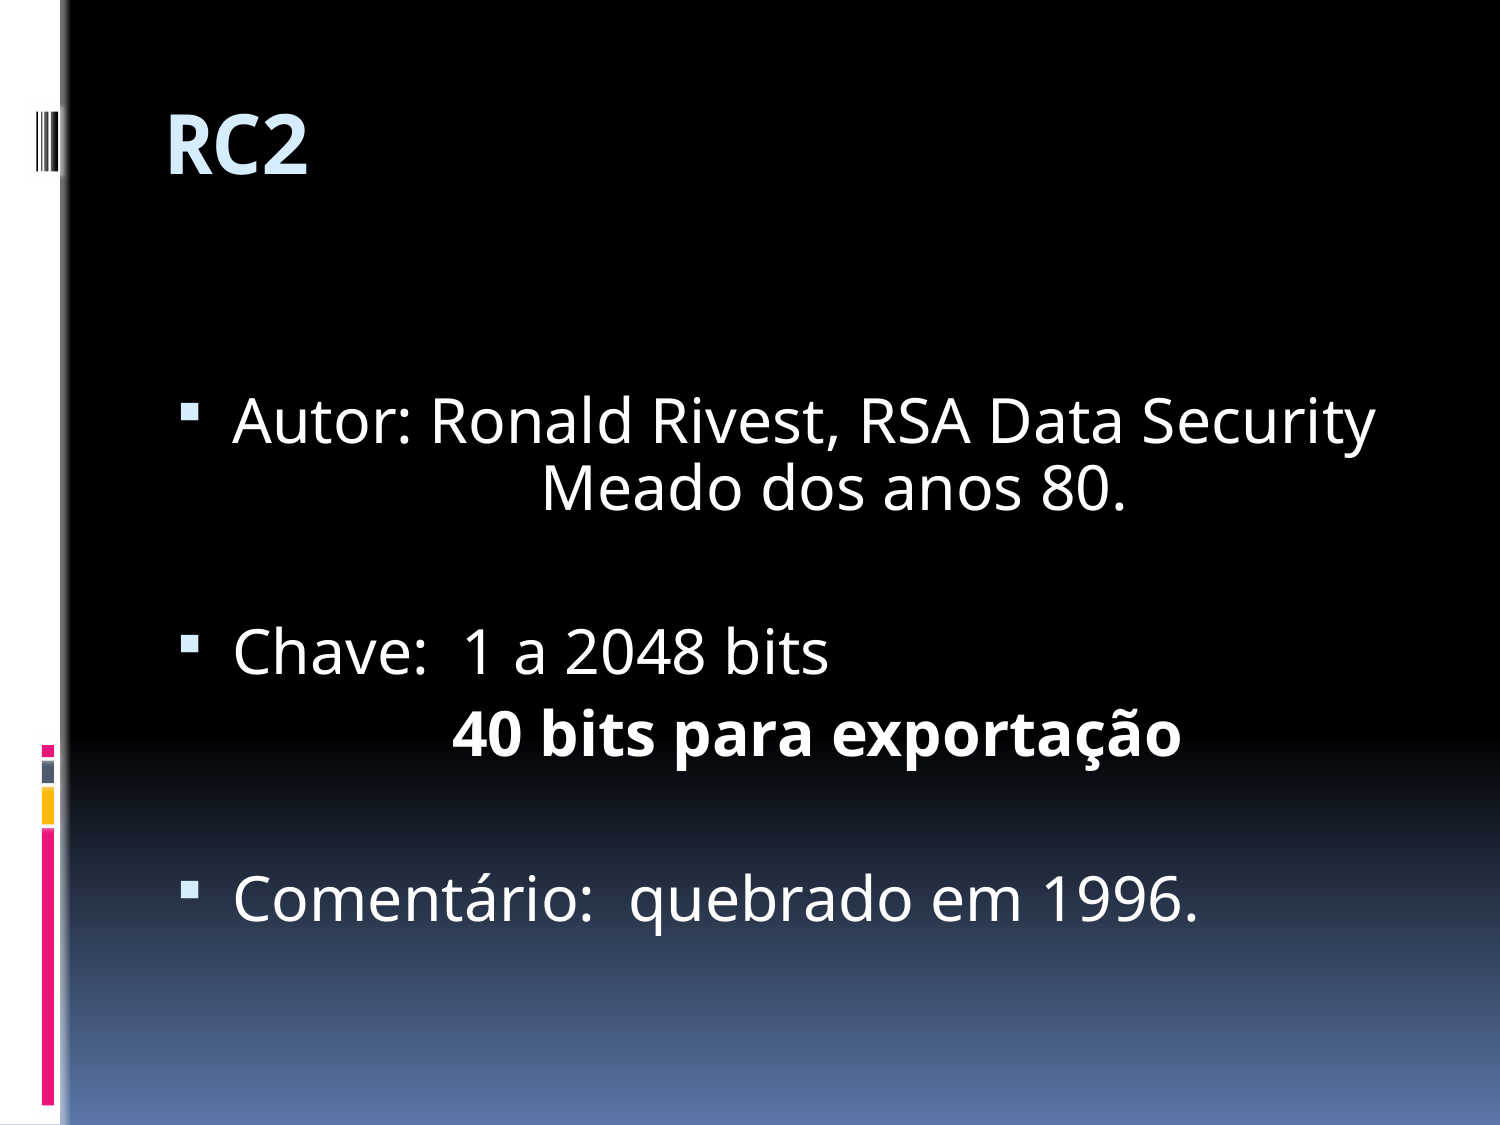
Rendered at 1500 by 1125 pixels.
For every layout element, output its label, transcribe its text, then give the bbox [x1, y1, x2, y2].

list Autor: Ronald Rivest, RSA Data Security Meado dos anos 80. Chave: 1 a 2048 bits 40 bits para exportação Comentário: quebrado em 1996. [150, 292, 1425, 1043]
title RC2 [150, 83, 1425, 234]
